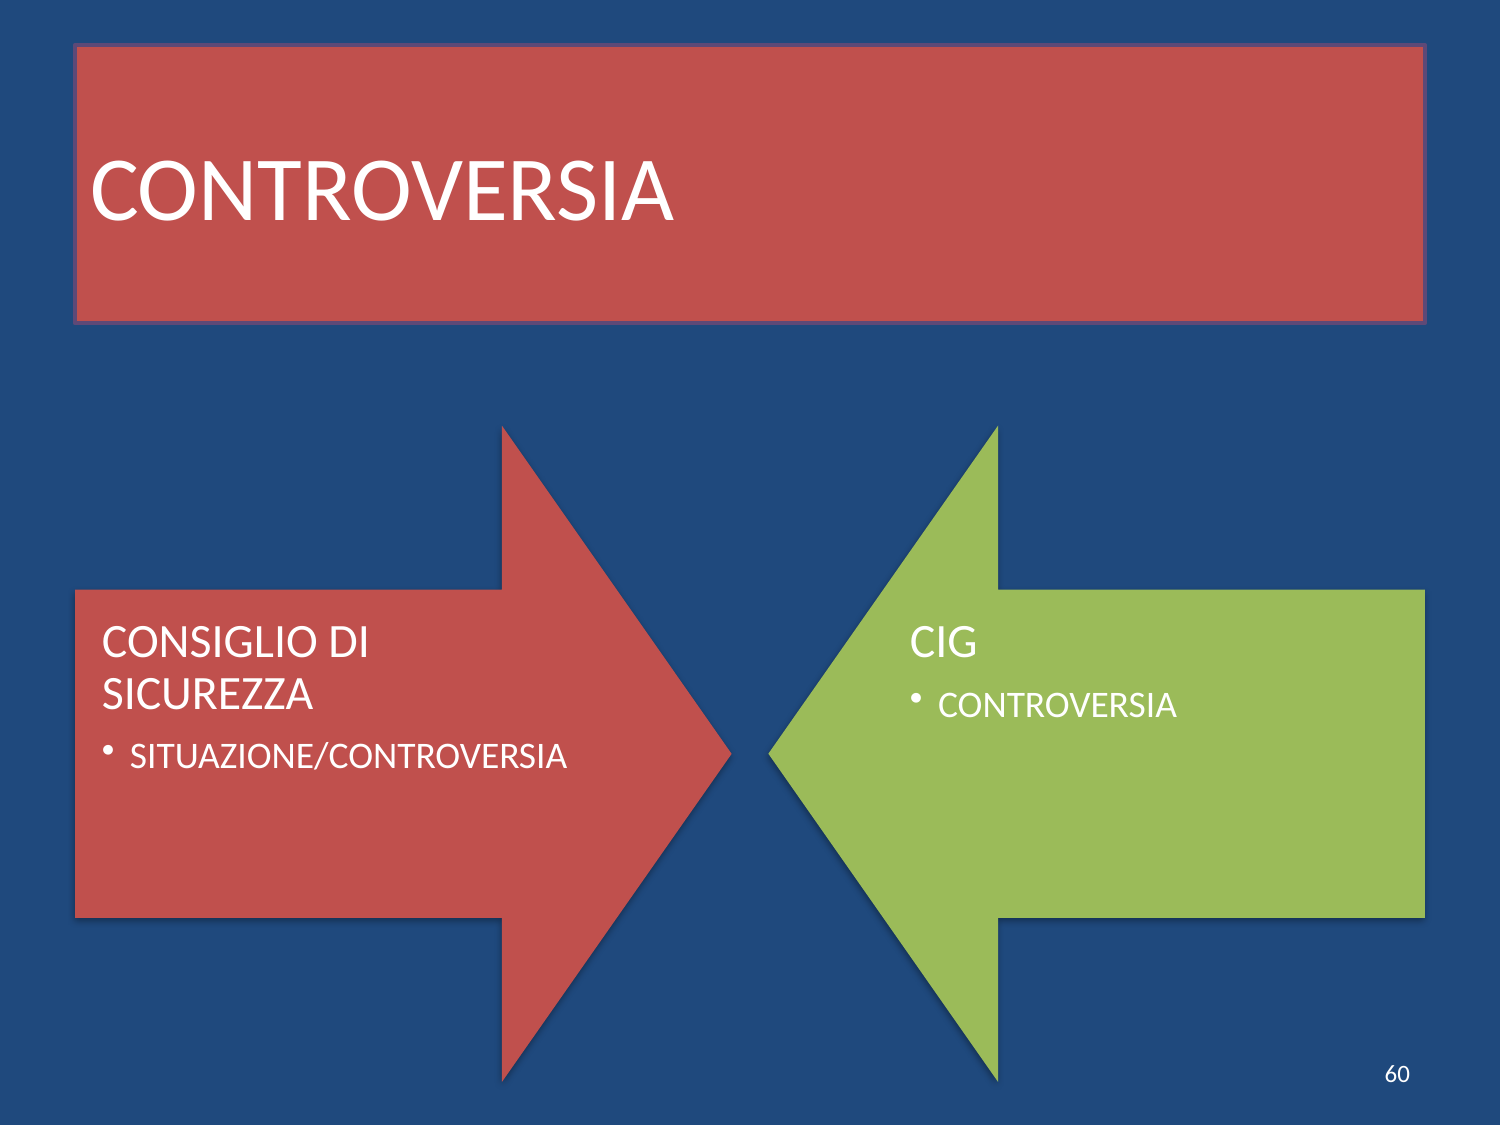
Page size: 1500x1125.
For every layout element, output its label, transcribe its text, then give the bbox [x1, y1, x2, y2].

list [74, 382, 1426, 1125]
title CONTROVERSIA [73, 43, 1427, 325]
